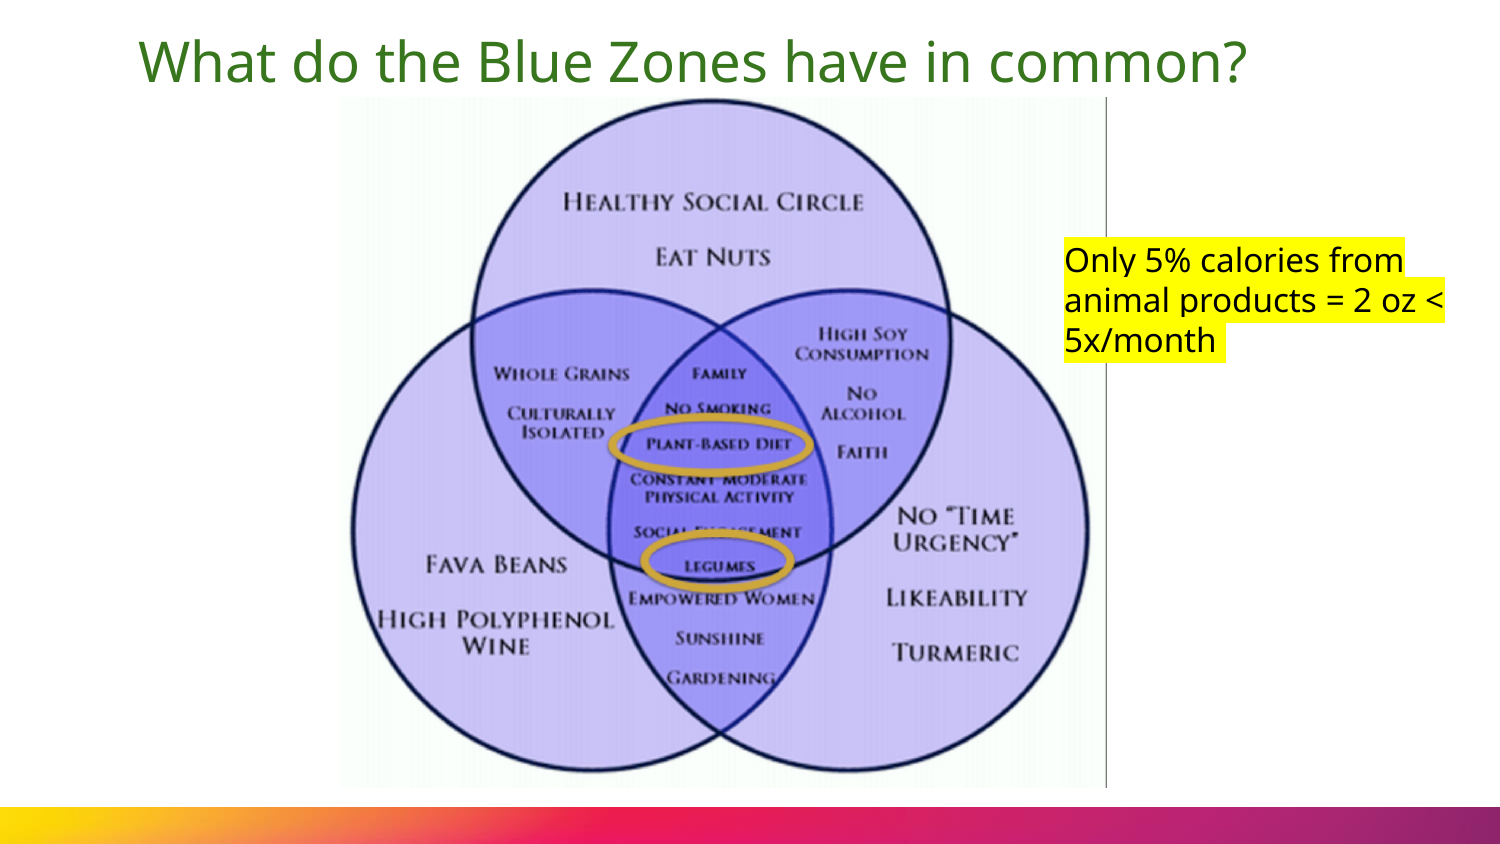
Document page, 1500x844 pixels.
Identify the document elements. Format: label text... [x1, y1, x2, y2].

text_box Only 5% calories from animal products = 2 oz < 5x/month [1073, 224, 1461, 375]
picture [0, 58, 1500, 844]
title What do the Blue Zones have in common? [0, 0, 1387, 130]
